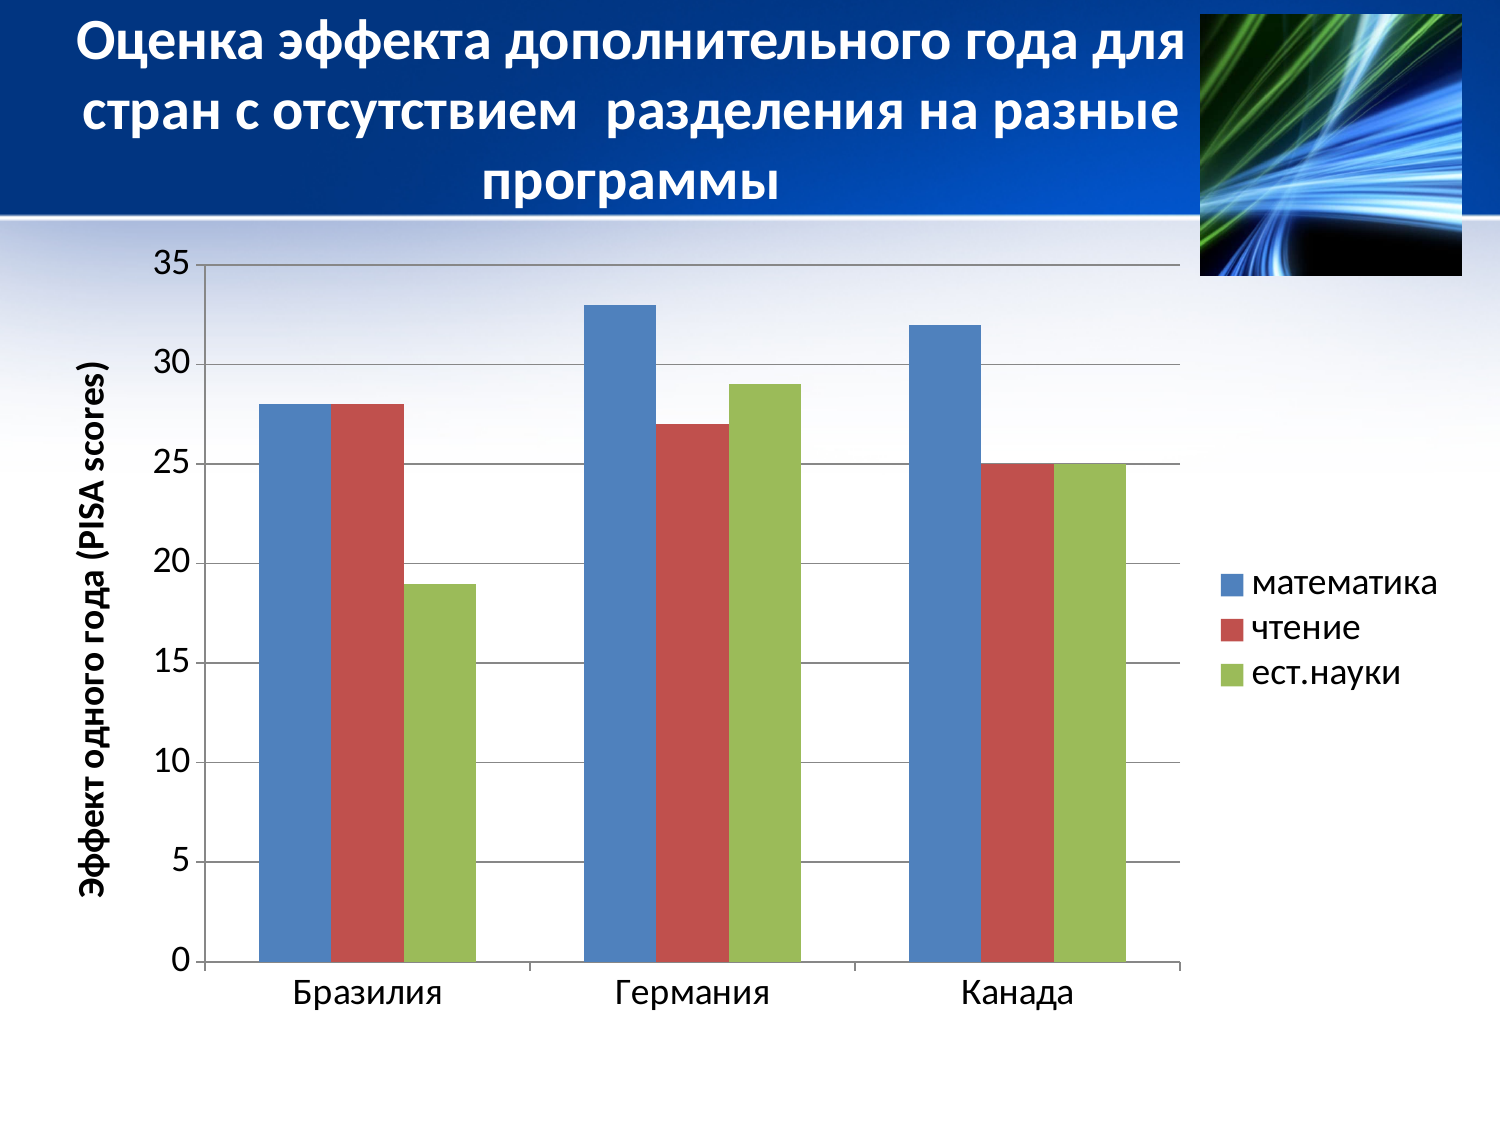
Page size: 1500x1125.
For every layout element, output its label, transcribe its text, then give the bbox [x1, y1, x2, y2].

chart [37, 229, 1463, 1031]
title Оценка эффекта дополнительного года для стран с отсутствием разделения на разные программы [37, 12, 1225, 200]
picture [0, 0, 1500, 1125]
